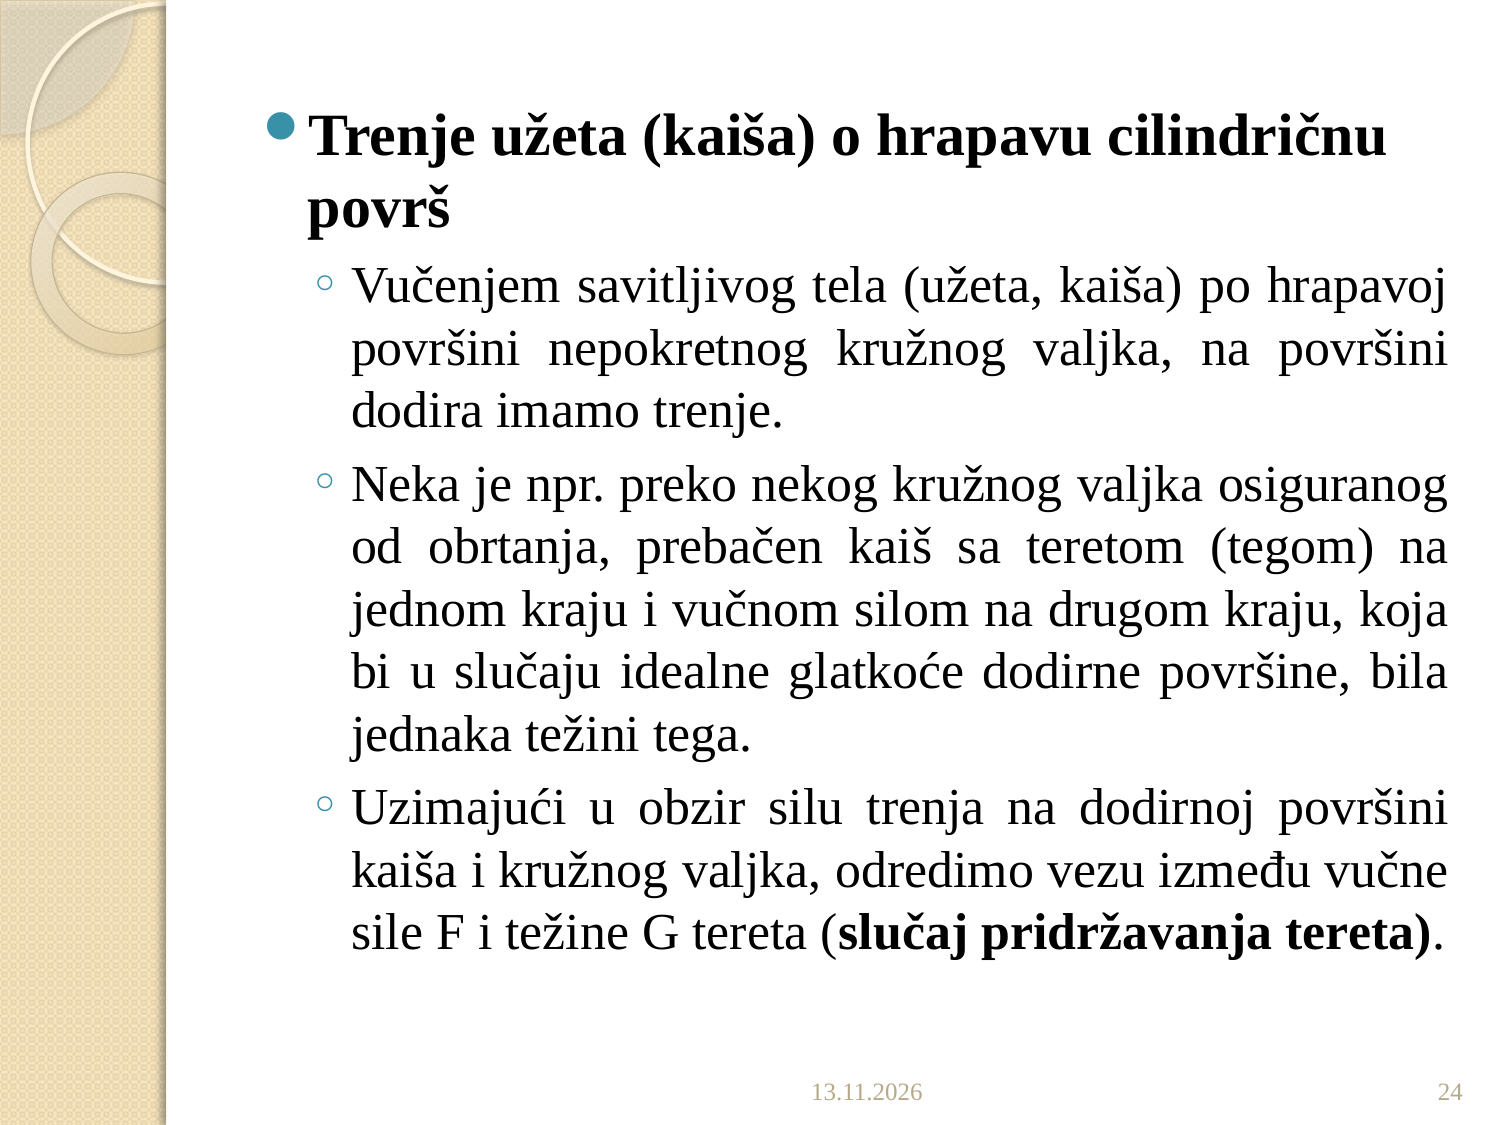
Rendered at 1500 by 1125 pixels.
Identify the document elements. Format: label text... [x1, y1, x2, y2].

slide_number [587, 1034, 938, 1113]
slide_number 24 [1413, 1034, 1488, 1113]
list Trenje užeta (kaiša) o hrapavu cilindričnu površ Vučenjem savitljivog tela (užeta, kaiša) po hrapavoj površini nepokretnog kružnog valjka, na površini dodira imamo trenje. Neka je npr. preko nekog kružnog valjka osiguranog od obrtanja, prebačen kaiš sa teretom (tegom) na jednom kraju i vučnom silom na drugom kraju, koja bi u slučaju idealne glatkoće dodirne površine, bila jednaka težini tega. Uzimajući u obzir silu trenja na dodirnoj površini kaiša i kružnog valjka, odredimo vezu između vučne sile F i težine G tereta (slučaj pridržavanja tereta). [235, 88, 1466, 1016]
